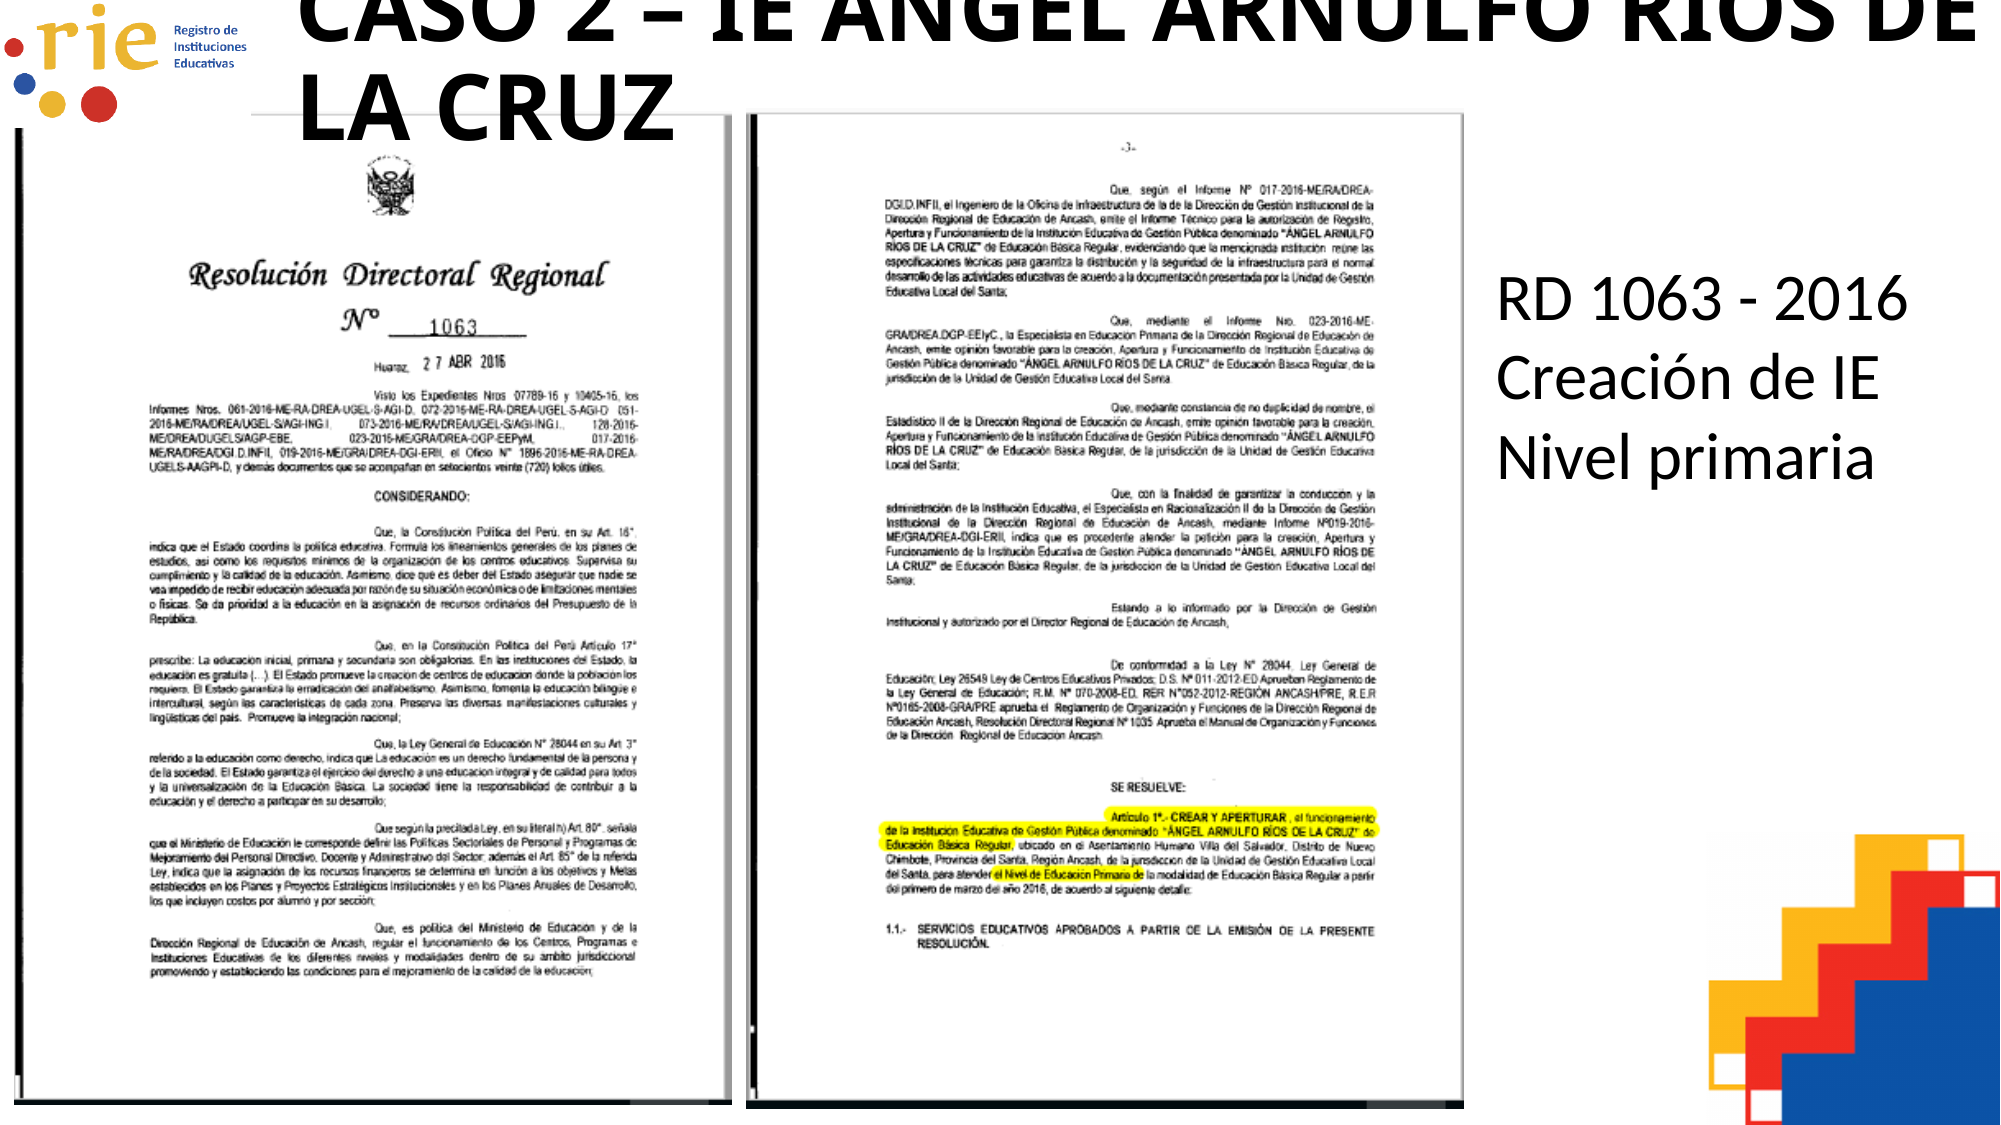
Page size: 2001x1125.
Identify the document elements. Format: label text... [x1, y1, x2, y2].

picture [0, 0, 251, 128]
picture [746, 108, 1464, 1109]
text_box RD 1063 - 2016 Creación de IE Nivel primaria [1481, 245, 1986, 501]
text_box CASO 2 – IE ANGEL ARNULFO RIOS DE LA CRUZ [280, 10, 2000, 112]
picture [1706, 832, 2000, 1125]
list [14, 111, 732, 1105]
